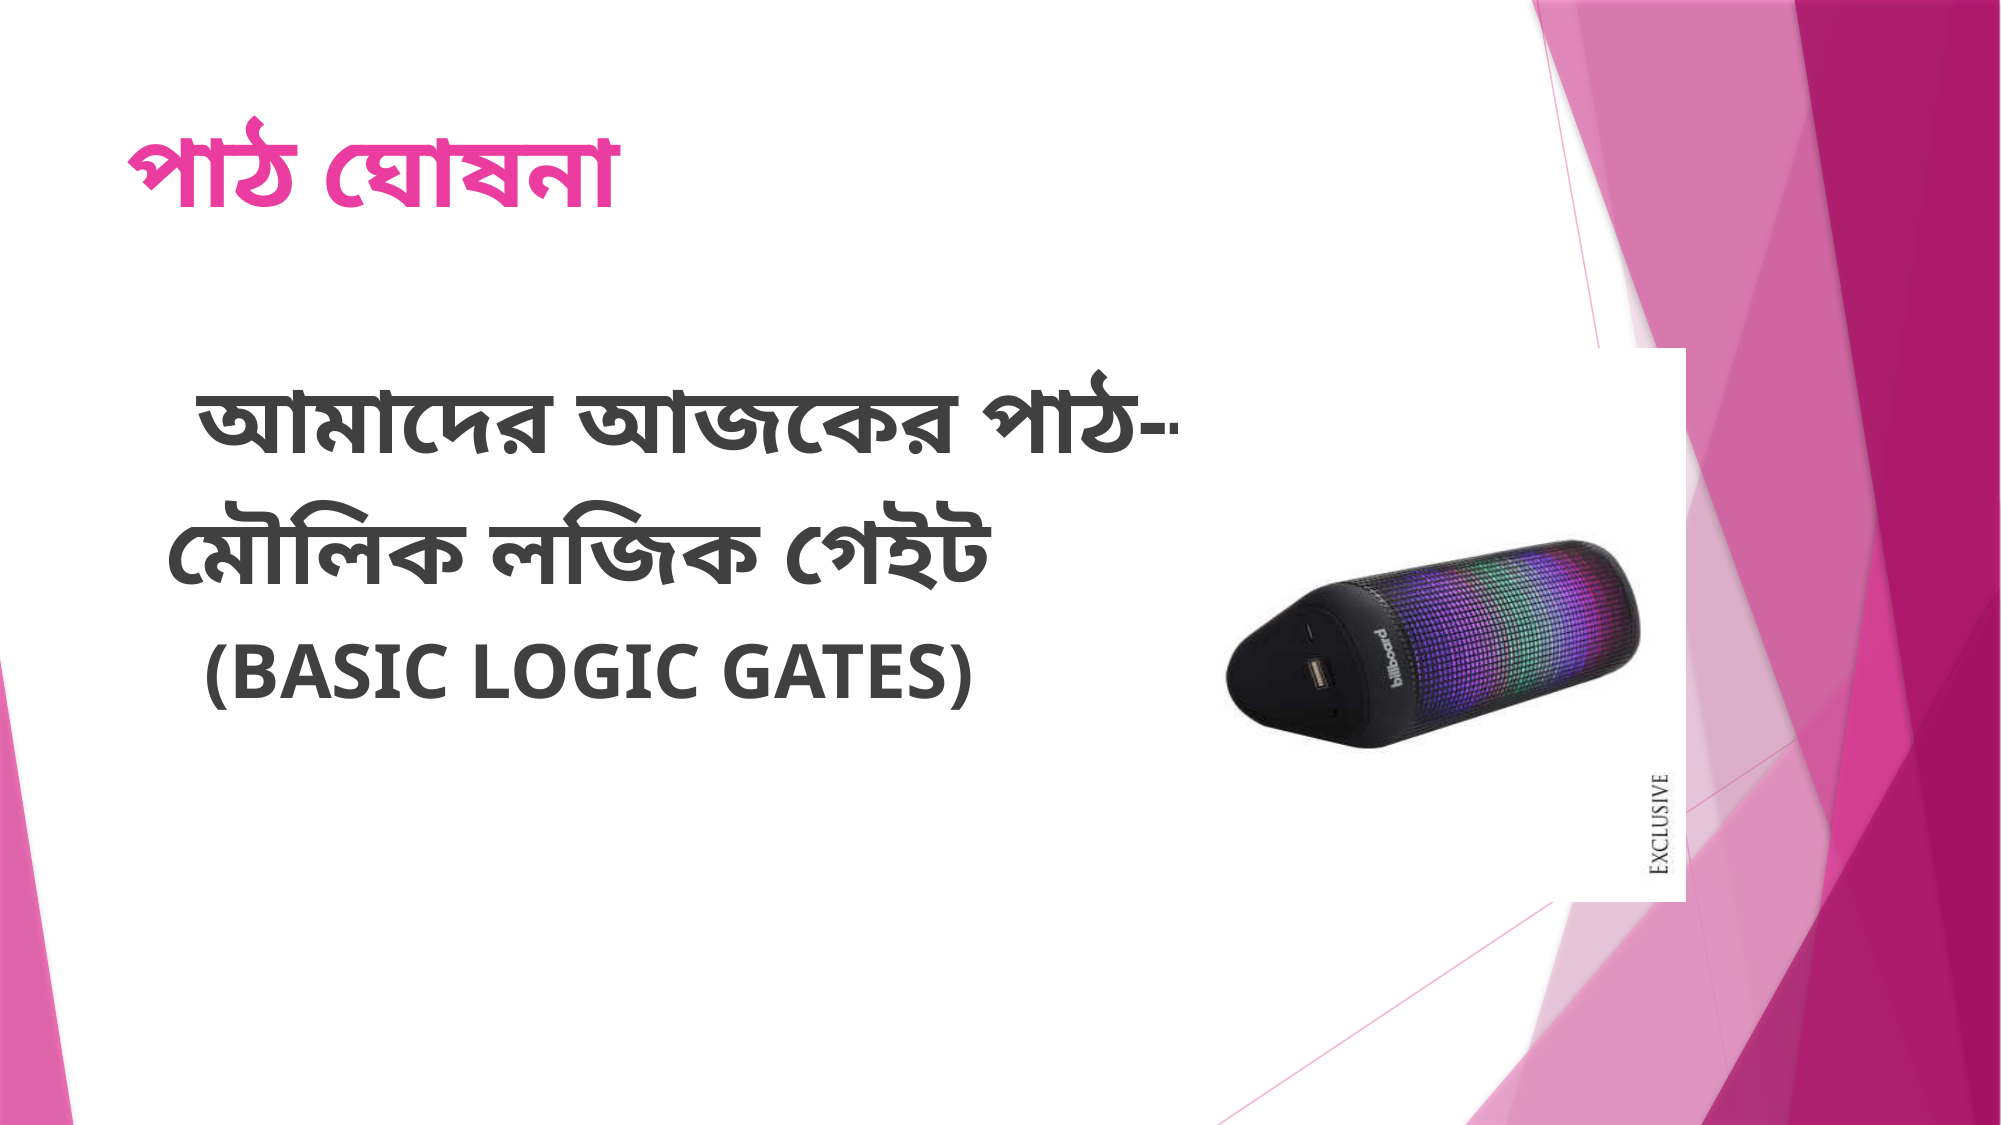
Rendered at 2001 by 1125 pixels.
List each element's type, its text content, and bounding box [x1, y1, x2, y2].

picture [1178, 347, 1687, 902]
list আমাদের আজকের পাঠ----- মৌলিক লজিক গেইট (BASIC LOGIC GATES) [111, 354, 1522, 992]
title পাঠ ঘোষনা [111, 99, 1522, 317]
